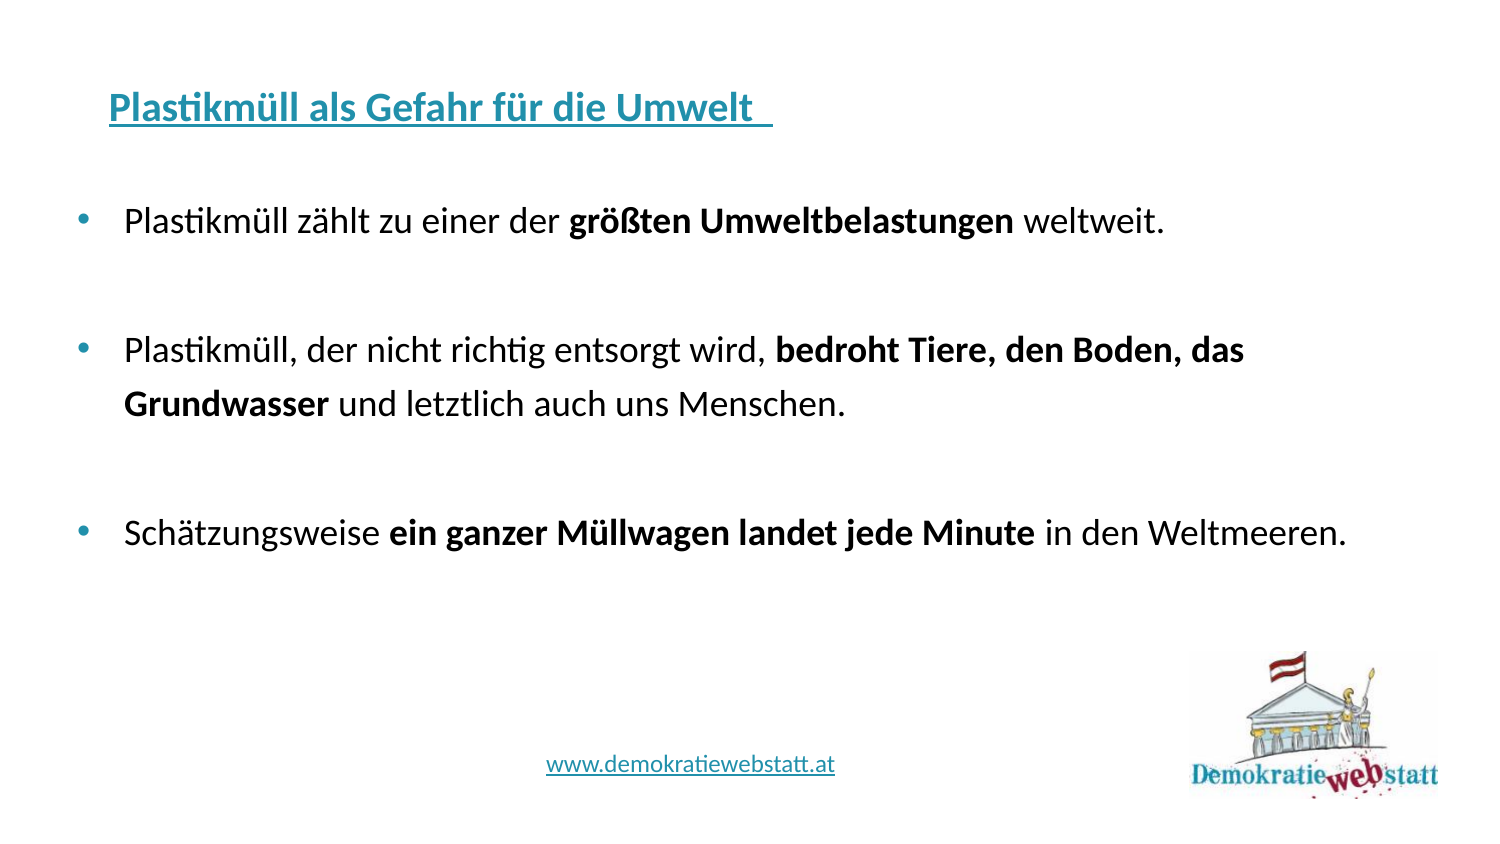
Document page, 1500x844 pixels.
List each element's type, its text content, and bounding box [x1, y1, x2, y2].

picture [1188, 651, 1438, 799]
title Plastikmüll als Gefahr für die Umwelt [108, 79, 1278, 181]
text_box www.demokratiewebstatt.at [531, 740, 851, 785]
list Plastikmüll zählt zu einer der größten Umweltbelastungen weltweit. Plastikmüll, der nicht richtig entsorgt wird, bedroht Tiere, den Boden, das Grundwasser und letztlich auch uns Menschen. Schätzungsweise ein ganzer Müllwagen landet jede Minute in den Weltmeeren. [77, 186, 1365, 671]
